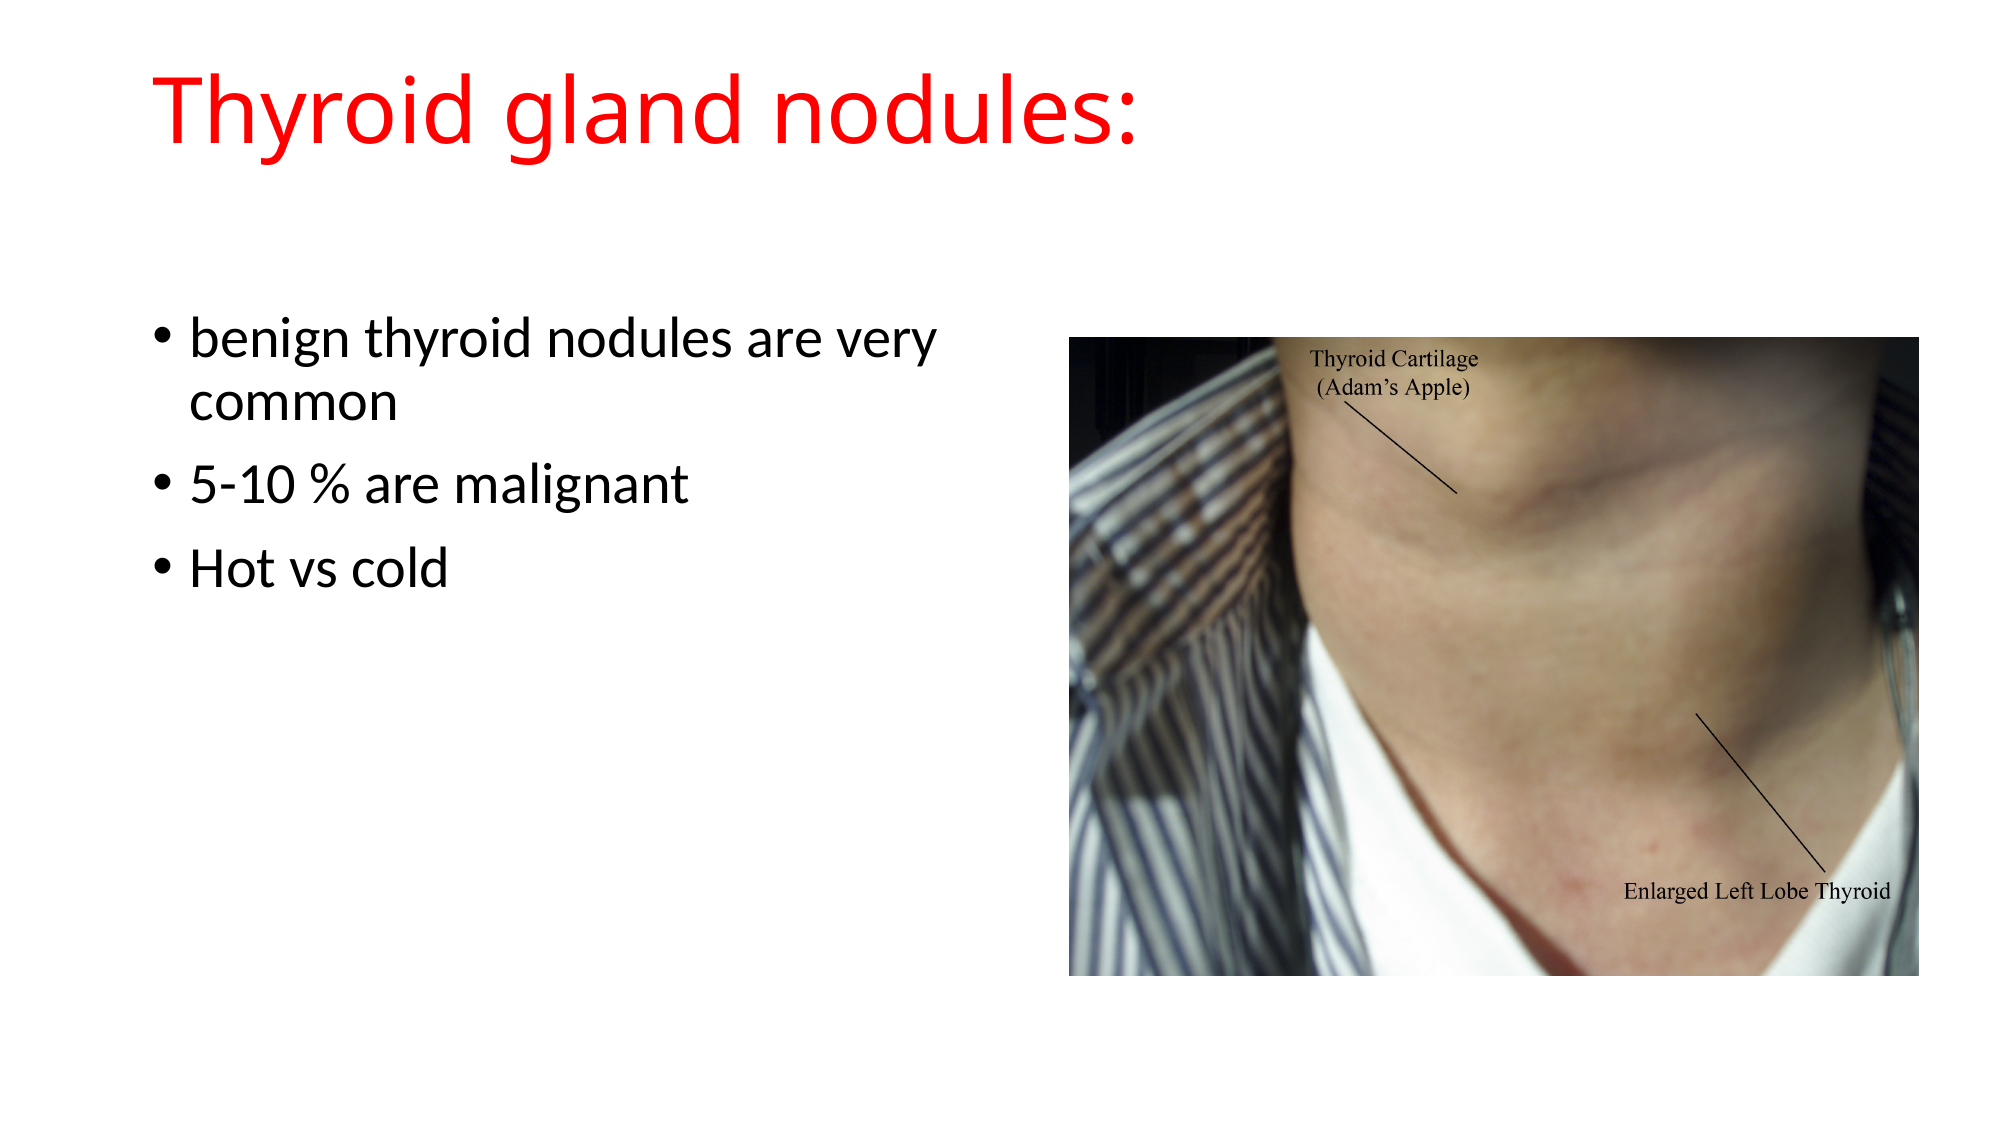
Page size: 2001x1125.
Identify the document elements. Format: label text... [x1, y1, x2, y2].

title Thyroid gland nodules: [137, 59, 1863, 278]
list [1068, 337, 1919, 976]
list benign thyroid nodules are very common 5-10 % are malignant Hot vs cold [137, 299, 988, 1014]
